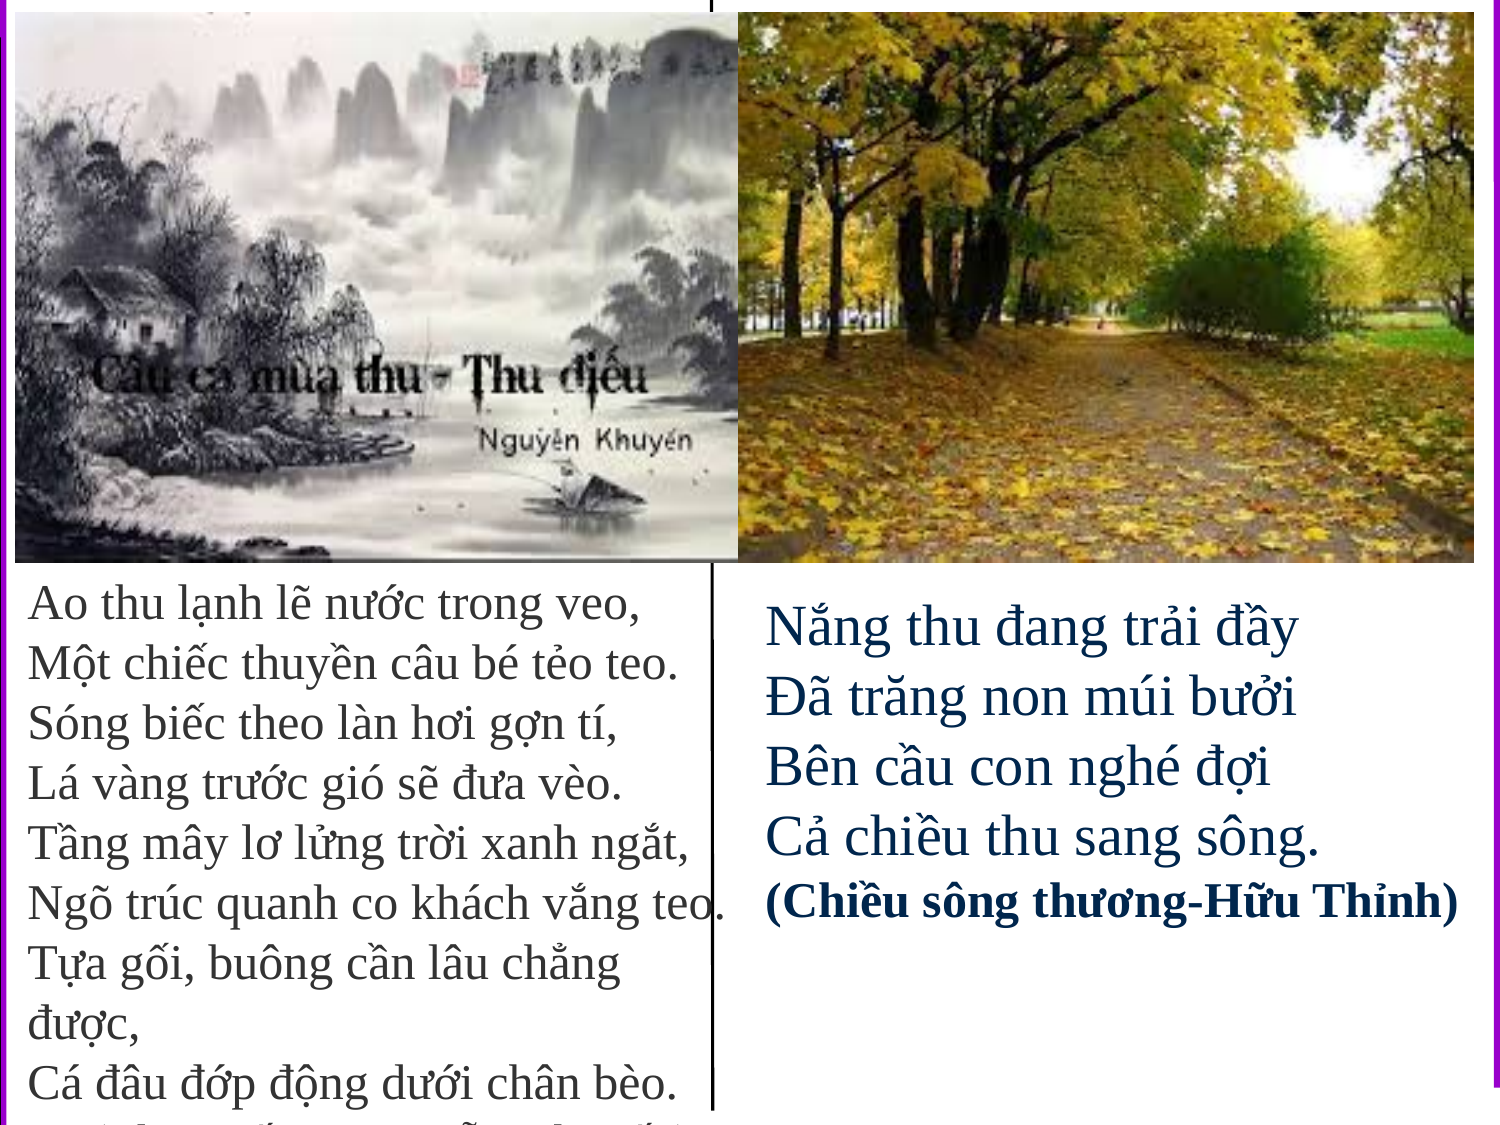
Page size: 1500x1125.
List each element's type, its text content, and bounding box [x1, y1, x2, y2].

text_box Ao thu lạnh lẽ nước trong veo, Một chiếc thuyền câu bé tẻo teo. Sóng biếc theo làn hơi gợn tí, Lá vàng trước gió sẽ đưa vèo. Tầng mây lơ lửng trời xanh ngắt, Ngõ trúc quanh co khách vắng teo. Tựa gối, buông cần lâu chẳng được, Cá đâu đớp động dưới chân bèo. (Thu Điếu – Nguyễn Khuyến) [12, 569, 751, 1125]
picture [15, 12, 1475, 563]
text_box Nắng thu đang trải đầy Đã trăng non múi bưởi Bên cầu con nghé đợi Cả chiều thu sang sông. (Chiều sông thương-Hữu Thỉnh) [751, 579, 1500, 935]
